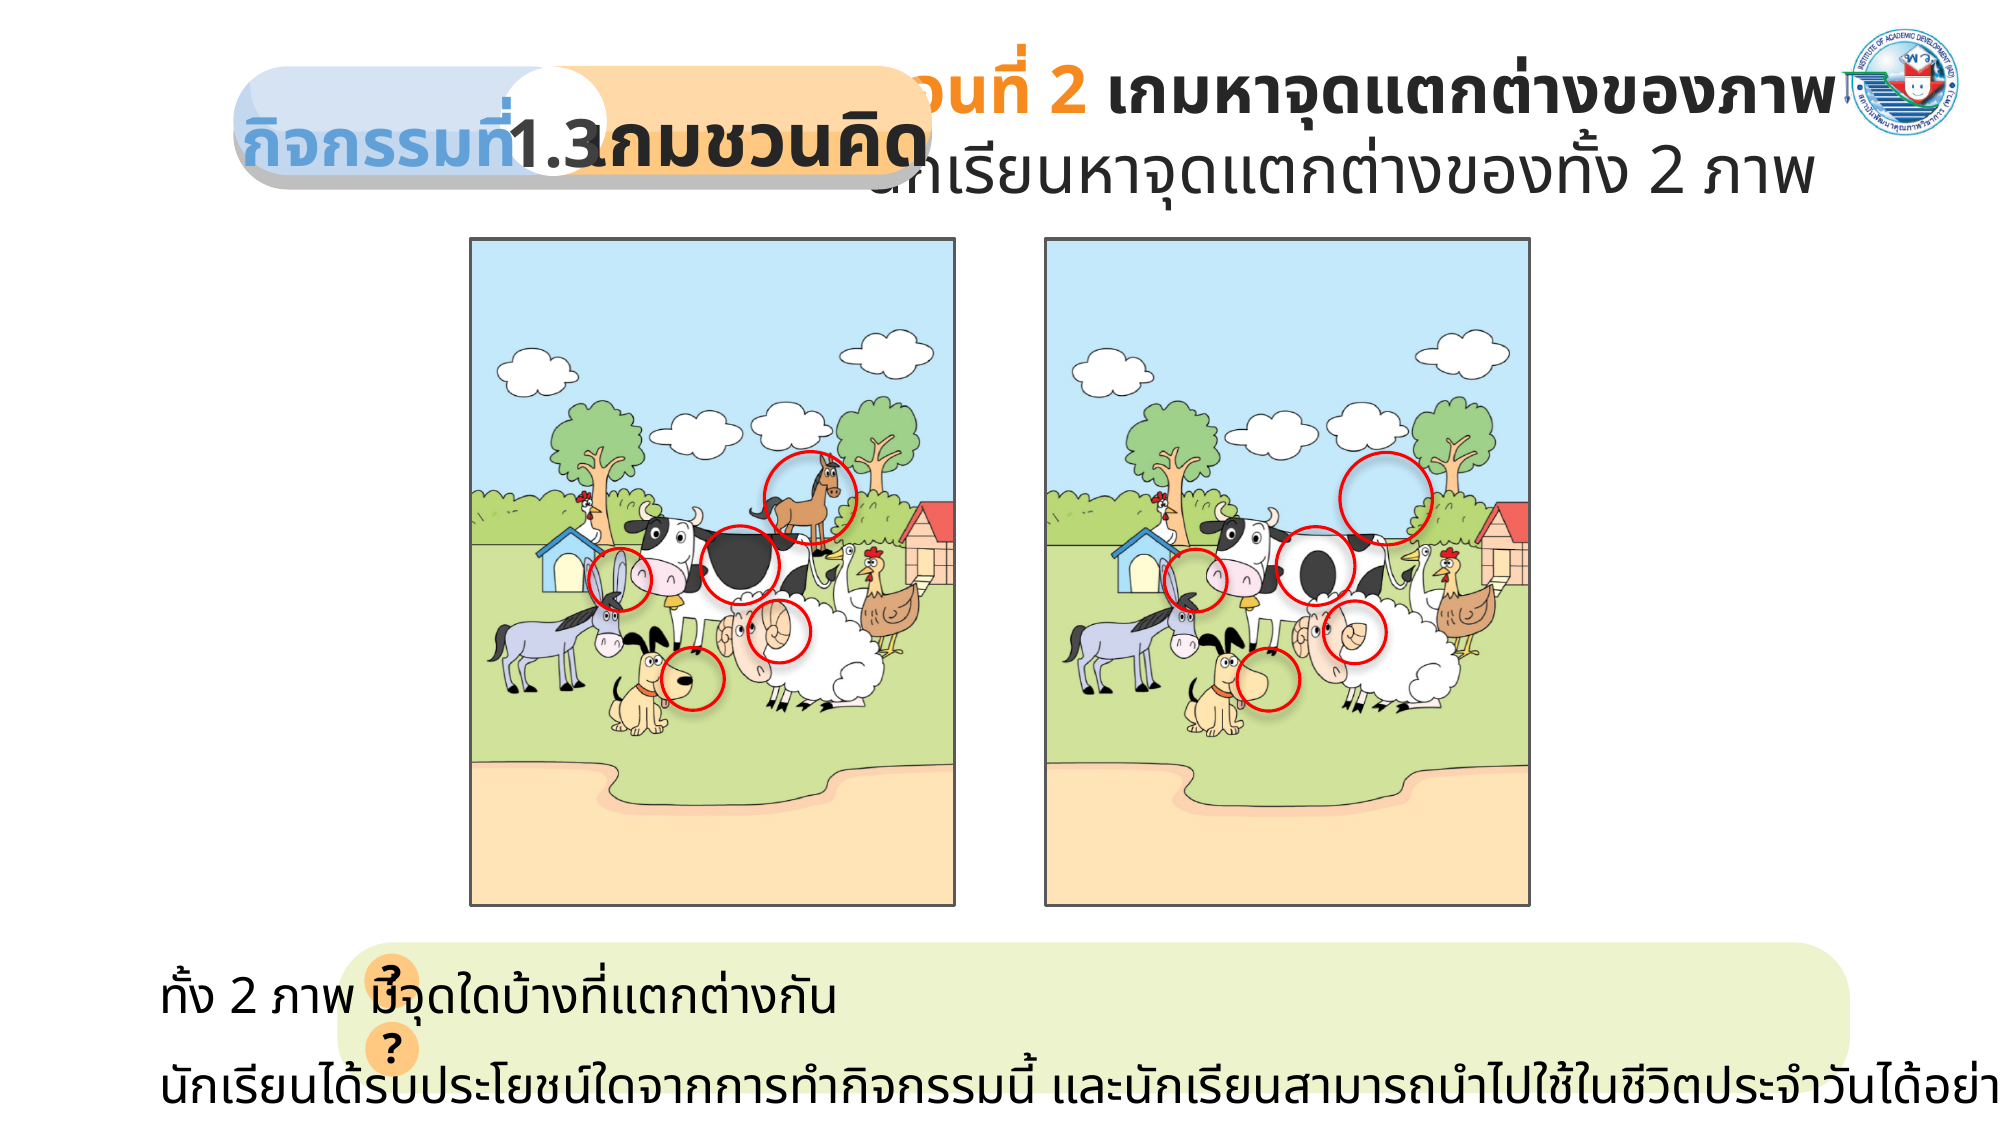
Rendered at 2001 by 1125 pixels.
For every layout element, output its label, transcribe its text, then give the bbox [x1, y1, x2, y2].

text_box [233, 39, 932, 190]
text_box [337, 926, 1850, 1116]
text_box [471, 240, 1529, 904]
text_box ตอนที่ 2 เกมหาจุดแตกต่างของภาพ นักเรียนหาจุดแตกต่างของทั้ง 2 ภาพ [848, 39, 1853, 214]
picture [1840, 27, 1960, 137]
